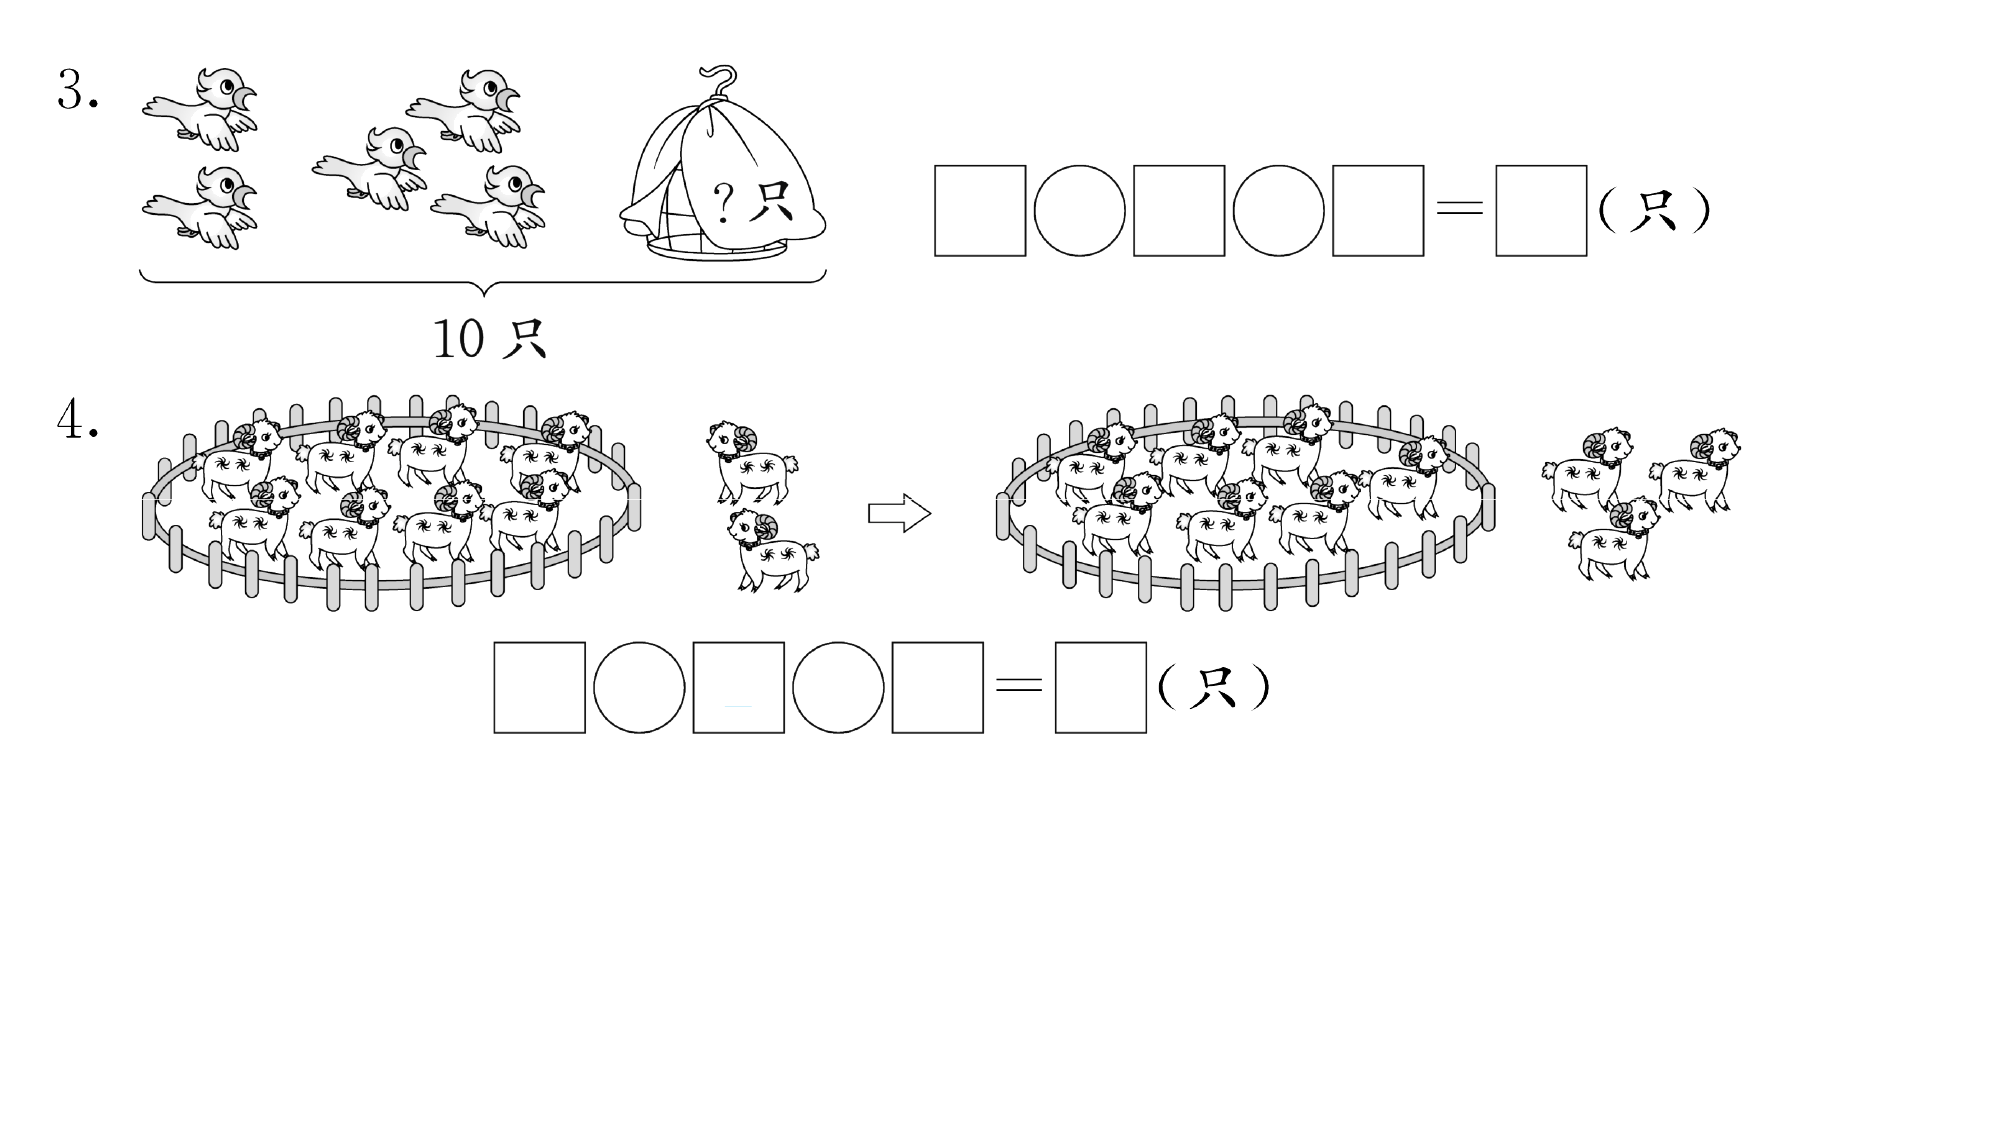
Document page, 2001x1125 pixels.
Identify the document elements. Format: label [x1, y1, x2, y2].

picture [53, 41, 1943, 751]
